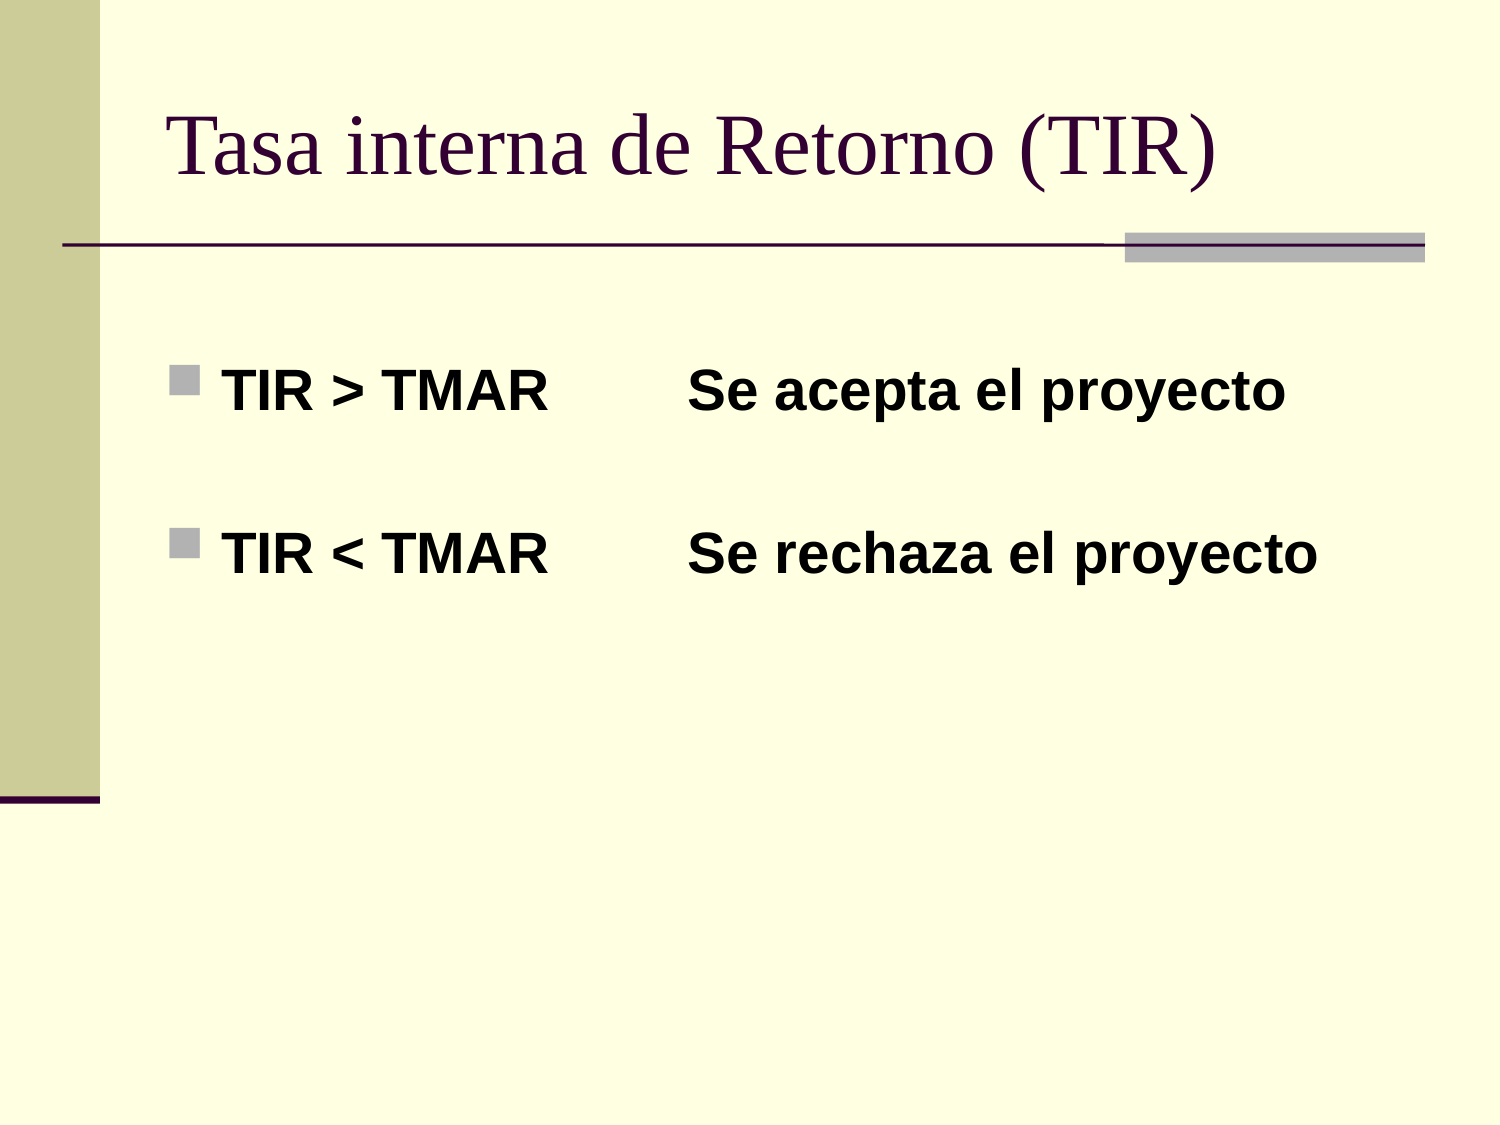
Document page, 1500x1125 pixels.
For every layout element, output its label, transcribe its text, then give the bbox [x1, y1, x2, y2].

title Tasa interna de Retorno (TIR) [149, 45, 1426, 234]
list TIR > TMAR Se acepta el proyecto TIR < TMAR Se rechaza el proyecto [149, 262, 1426, 1006]
